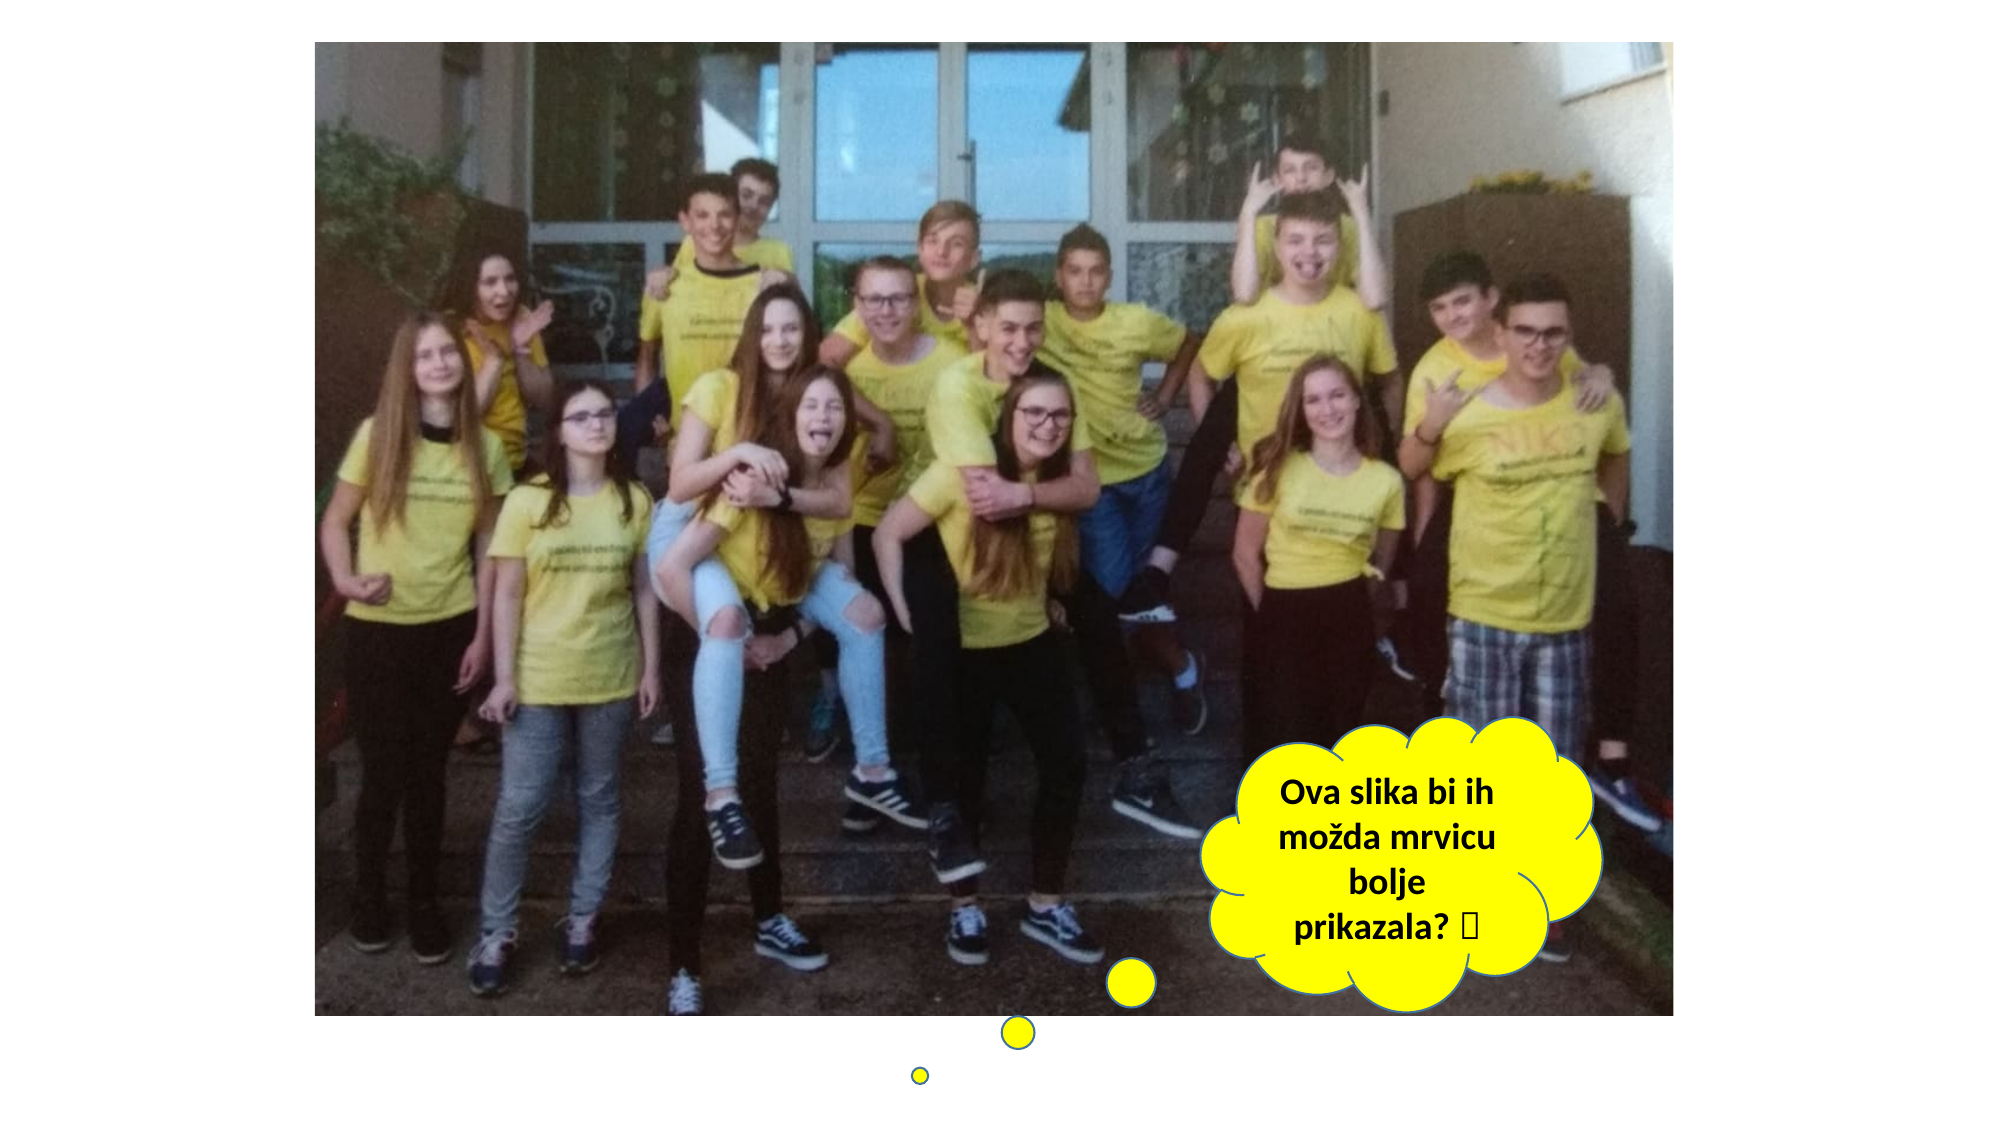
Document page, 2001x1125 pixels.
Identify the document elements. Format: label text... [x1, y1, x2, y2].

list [314, 42, 1674, 1016]
text_box Ova slika bi ih možda mrvicu bolje prikazala?  [1000, 1016, 1036, 1051]
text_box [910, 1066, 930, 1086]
